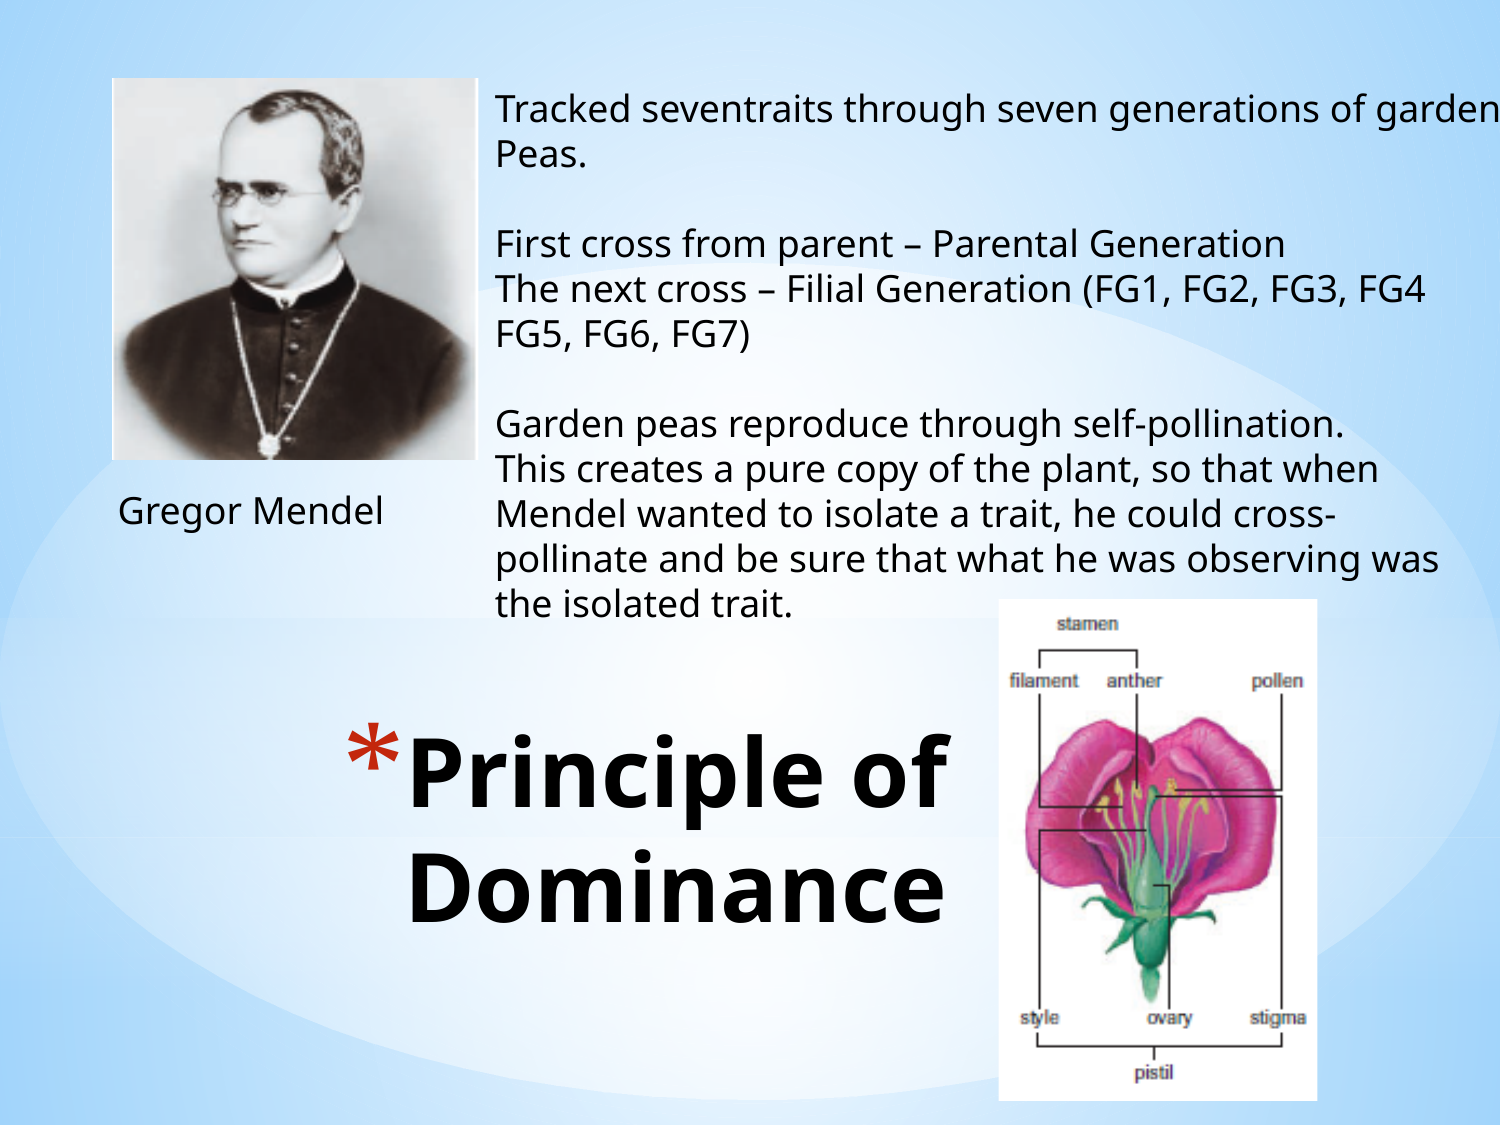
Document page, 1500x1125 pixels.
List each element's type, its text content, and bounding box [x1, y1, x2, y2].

text_box Gregor Mendel [102, 479, 400, 540]
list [111, 77, 479, 460]
text_box Tracked seventraits through seven generations of garden Peas. First cross from parent – Parental Generation The next cross – Filial Generation (FG1, FG2, FG3, FG4 FG5, FG6, FG7) Garden peas reproduce through self-pollination. This creates a pure copy of the plant, so that when Mendel wanted to isolate a trait, he could cross- pollinate and be sure that what he was observing was the isolated trait. [480, 78, 1500, 633]
picture [998, 599, 1318, 1101]
title Principle of Dominance [76, 704, 963, 892]
